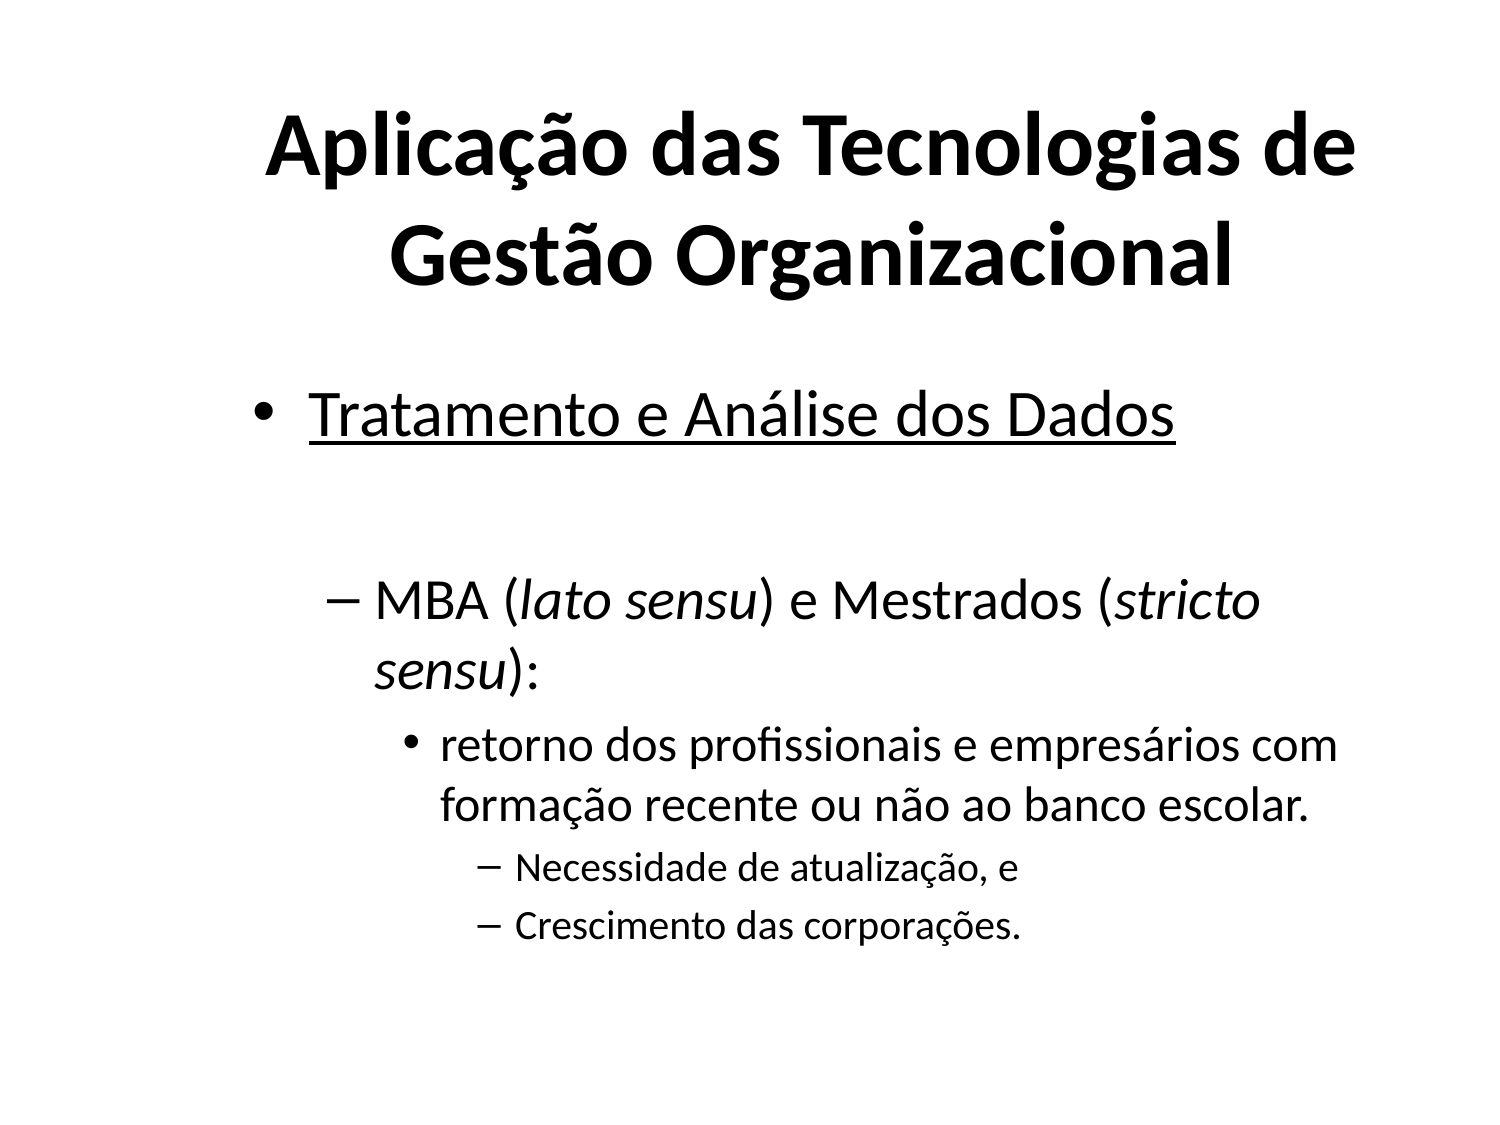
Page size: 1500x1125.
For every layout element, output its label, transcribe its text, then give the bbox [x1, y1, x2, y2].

list Tratamento e Análise dos Dados MBA (lato sensu) e Mestrados (stricto sensu): retorno dos profissionais e empresários com formação recente ou não ao banco escolar. Necessidade de atualização, e Crescimento das corporações. [237, 362, 1438, 1025]
title Aplicação das Tecnologias de Gestão Organizacional [174, 75, 1450, 313]
